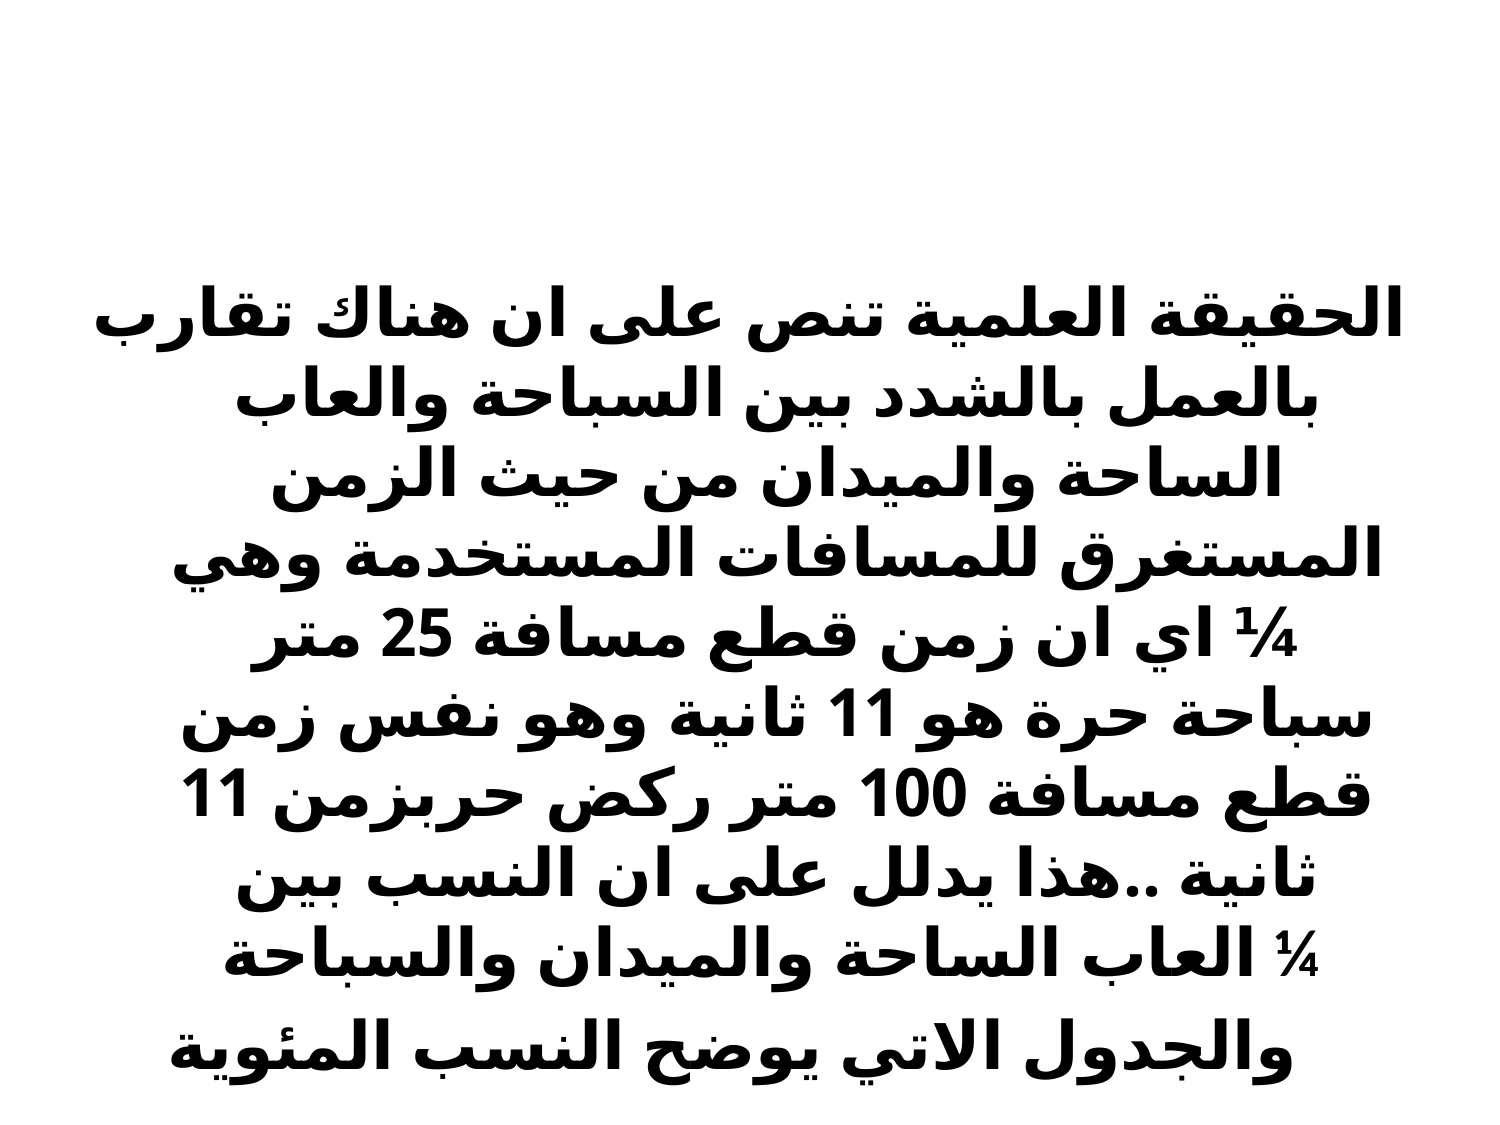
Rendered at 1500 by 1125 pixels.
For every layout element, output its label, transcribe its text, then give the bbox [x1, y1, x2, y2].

list الحقيقة العلمية تنص على ان هناك تقارب بالعمل بالشدد بين السباحة والعاب الساحة والميدان من حيث الزمن المستغرق للمسافات المستخدمة وهي ¼ اي ان زمن قطع مسافة 25 متر سباحة حرة هو 11 ثانية وهو نفس زمن قطع مسافة 100 متر ركض حربزمن 11 ثانية ..هذا يدلل على ان النسب بين العاب الساحة والميدان والسباحة ¼ والجدول الاتي يوضح النسب المئوية [75, 262, 1425, 1005]
